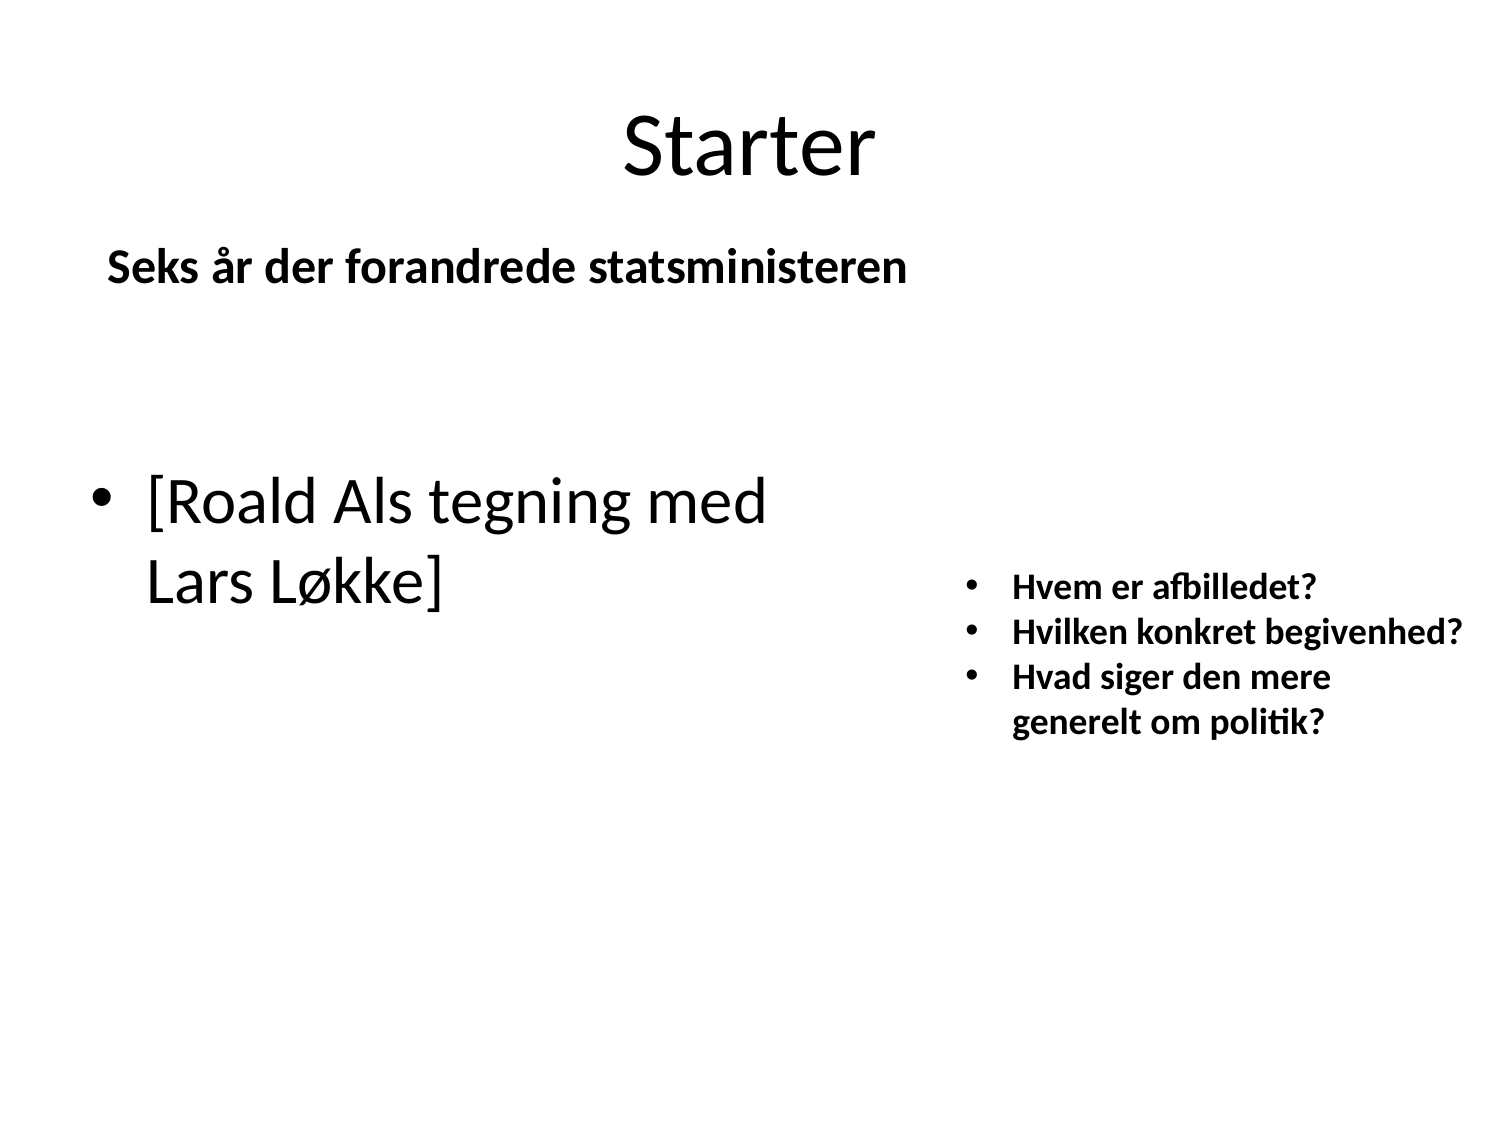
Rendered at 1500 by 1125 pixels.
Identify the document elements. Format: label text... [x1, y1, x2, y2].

text_box Seks år der forandrede statsministeren [92, 226, 925, 262]
title Starter [75, 45, 1425, 233]
list [Roald Als tegning med Lars Løkke] [75, 262, 1425, 1005]
text_box Hvem er afbilledet? Hvilken konkret begivenhed? Hvad siger den mere generelt om politik? [1425, 554, 1480, 750]
